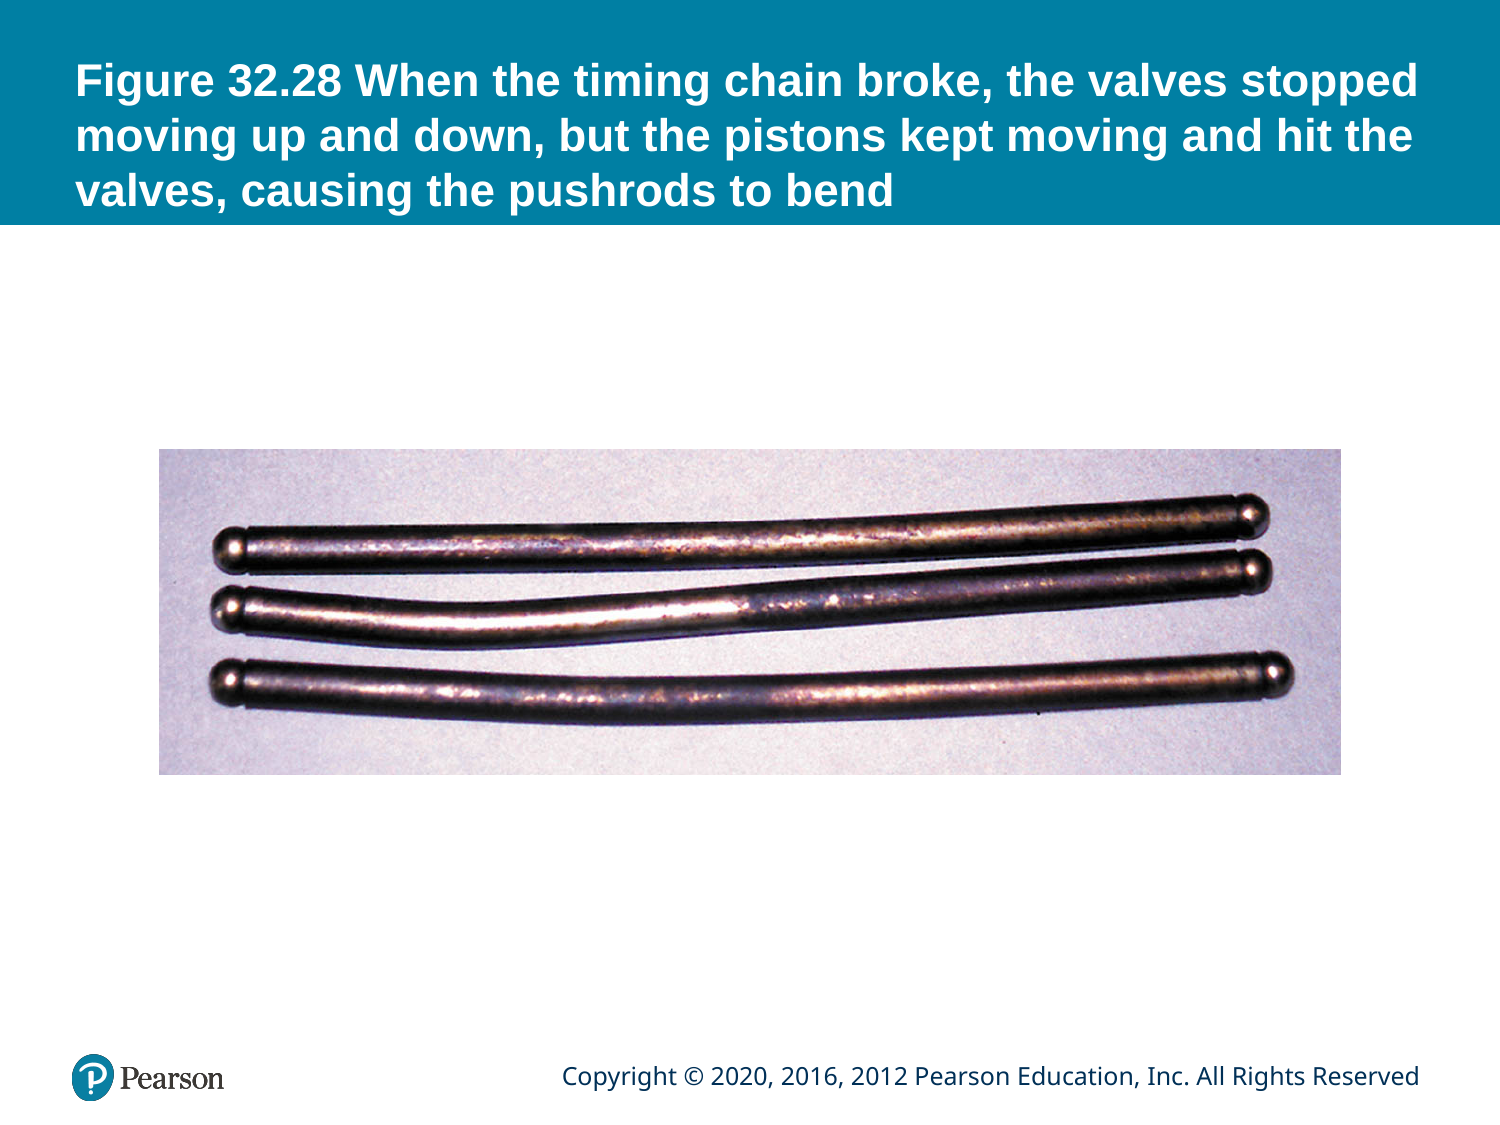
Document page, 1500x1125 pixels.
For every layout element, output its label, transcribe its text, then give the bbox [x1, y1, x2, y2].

title Figure 32.28 When the timing chain broke, the valves stopped moving up and down, but the pistons kept moving and hit the valves, causing the pushrods to bend [75, 35, 1425, 216]
picture [80, 1063, 106, 1088]
picture [72, 1088, 83, 1101]
picture [159, 449, 1341, 775]
picture [98, 1054, 224, 1101]
picture [72, 1054, 87, 1070]
